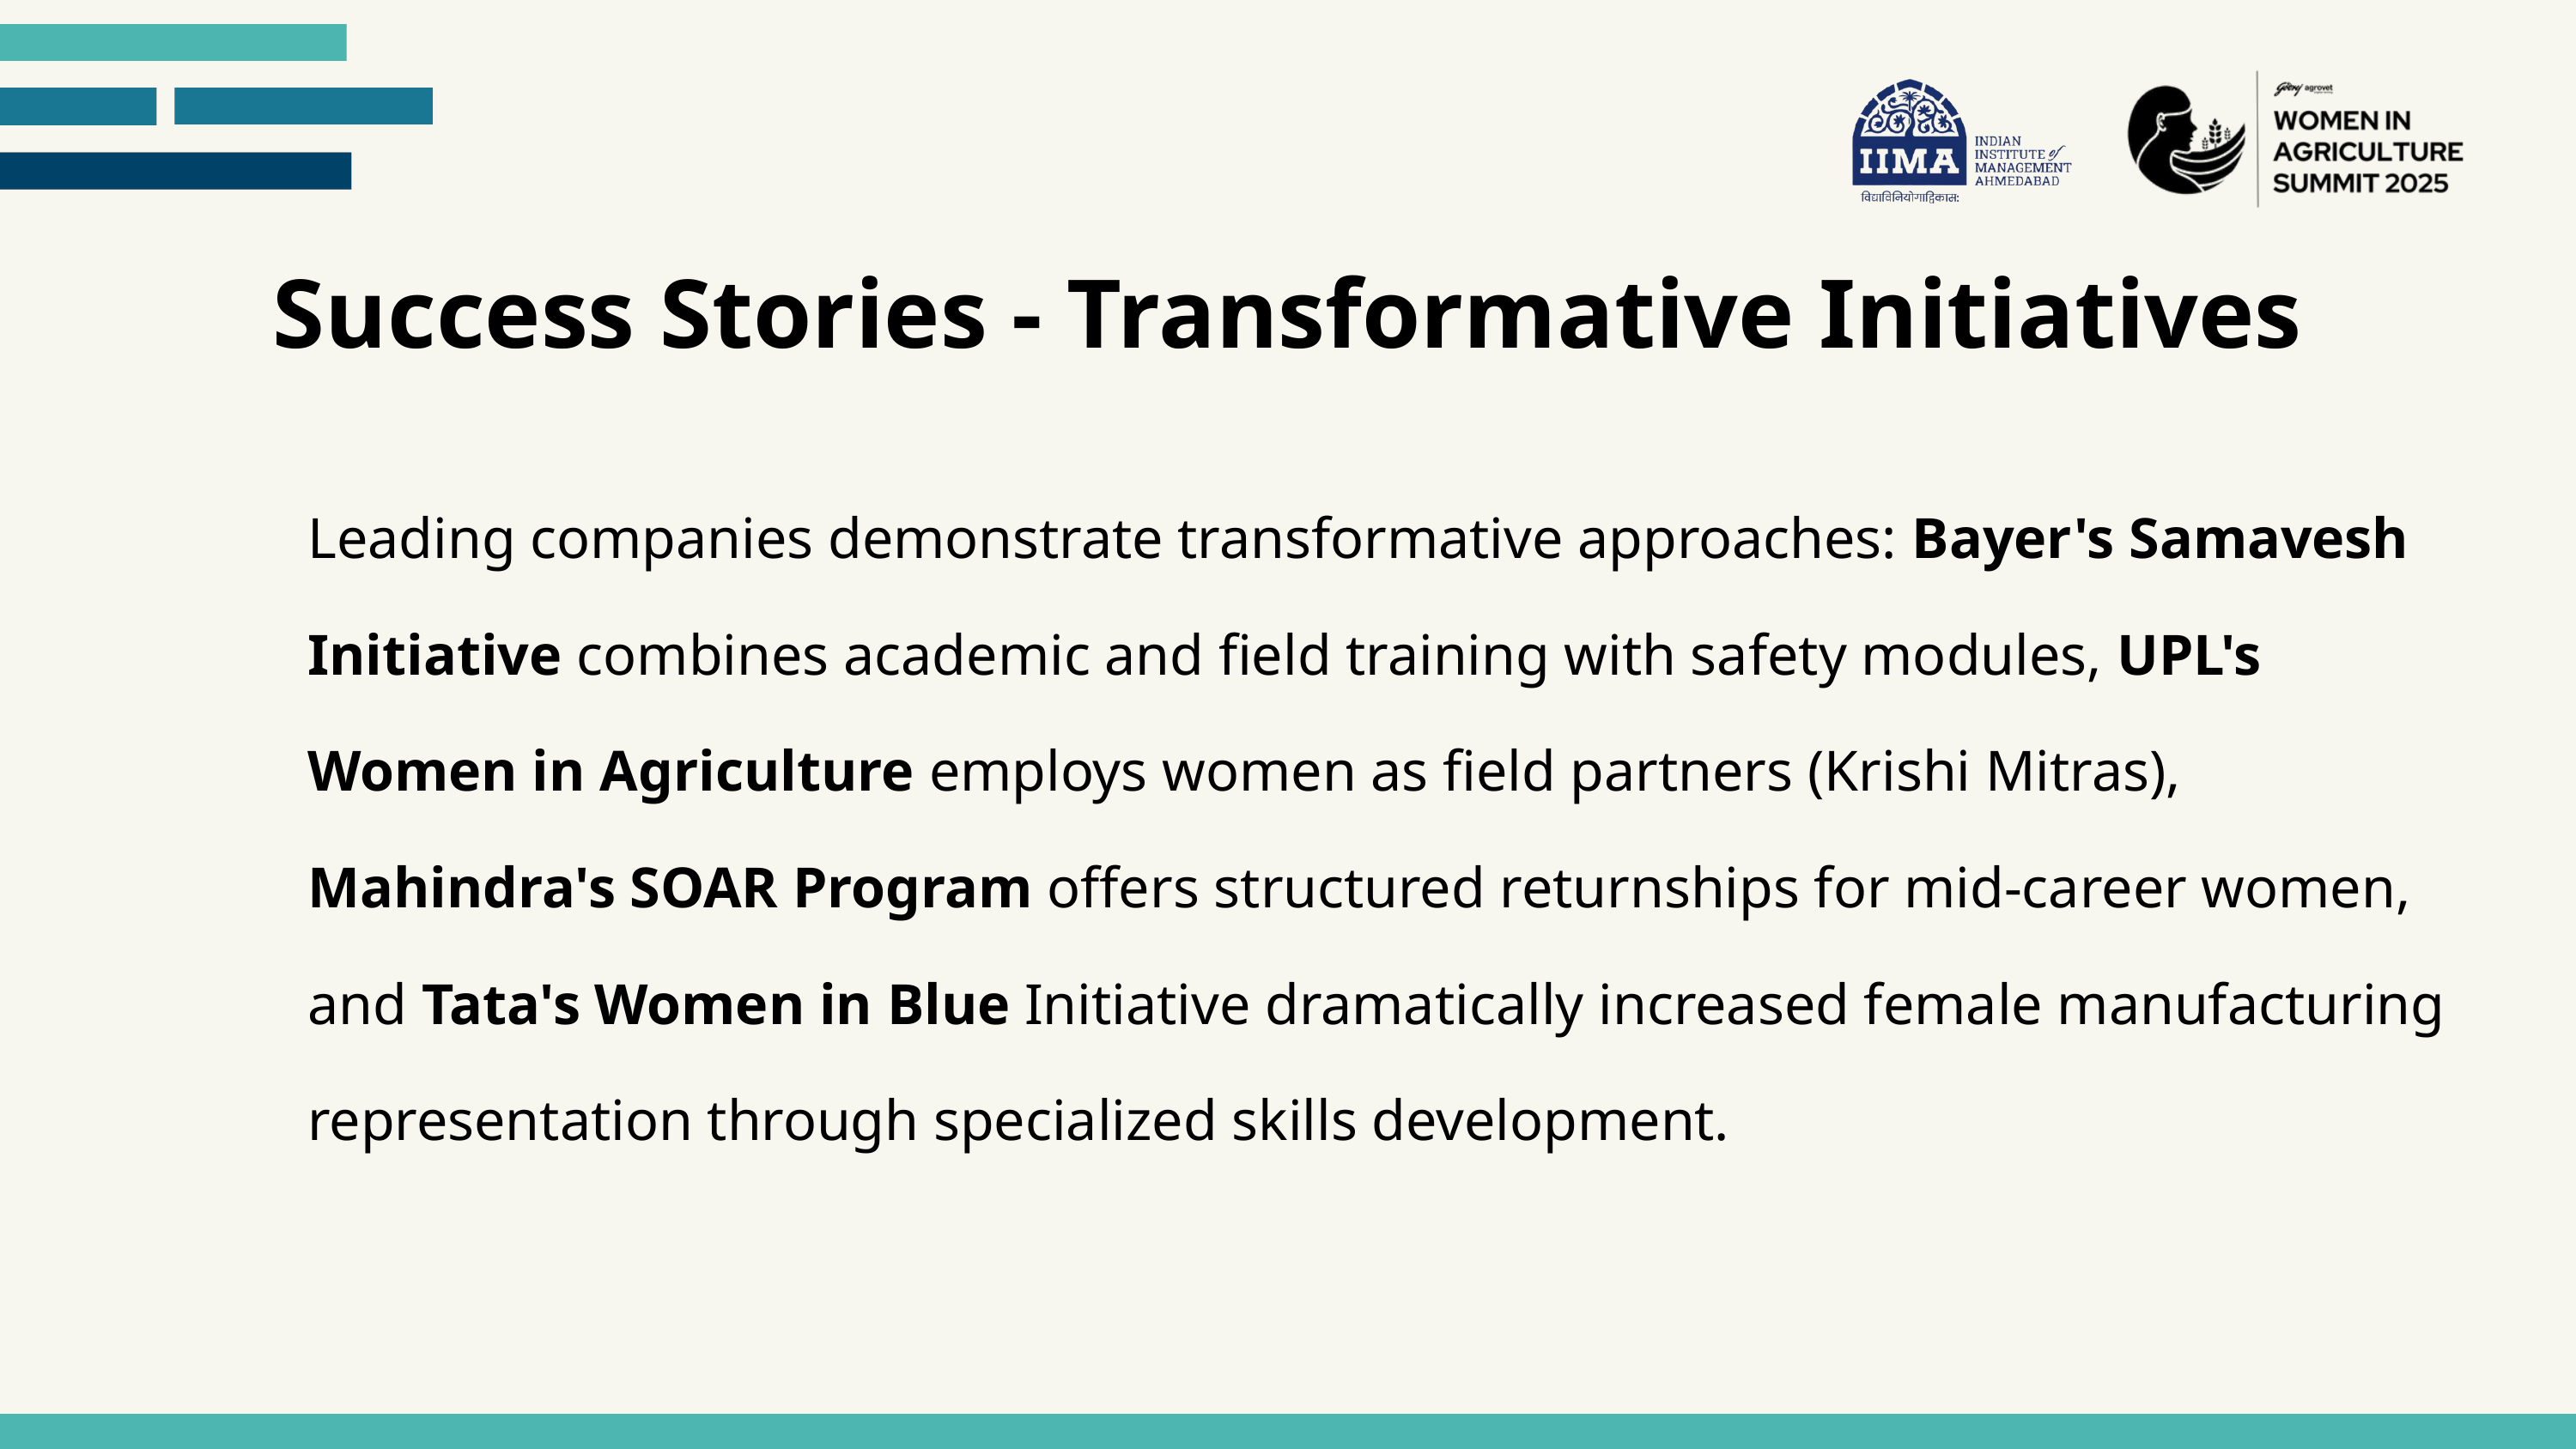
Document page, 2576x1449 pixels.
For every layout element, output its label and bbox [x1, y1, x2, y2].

text_box [195, 256, 2381, 393]
text_box [1842, 74, 2084, 208]
text_box [0, 88, 166, 125]
text_box [307, 488, 2464, 1242]
text_box [2088, 44, 2534, 233]
text_box [0, 1414, 2576, 1449]
text_box [173, 88, 442, 125]
text_box [0, 152, 360, 190]
text_box [0, 24, 356, 61]
